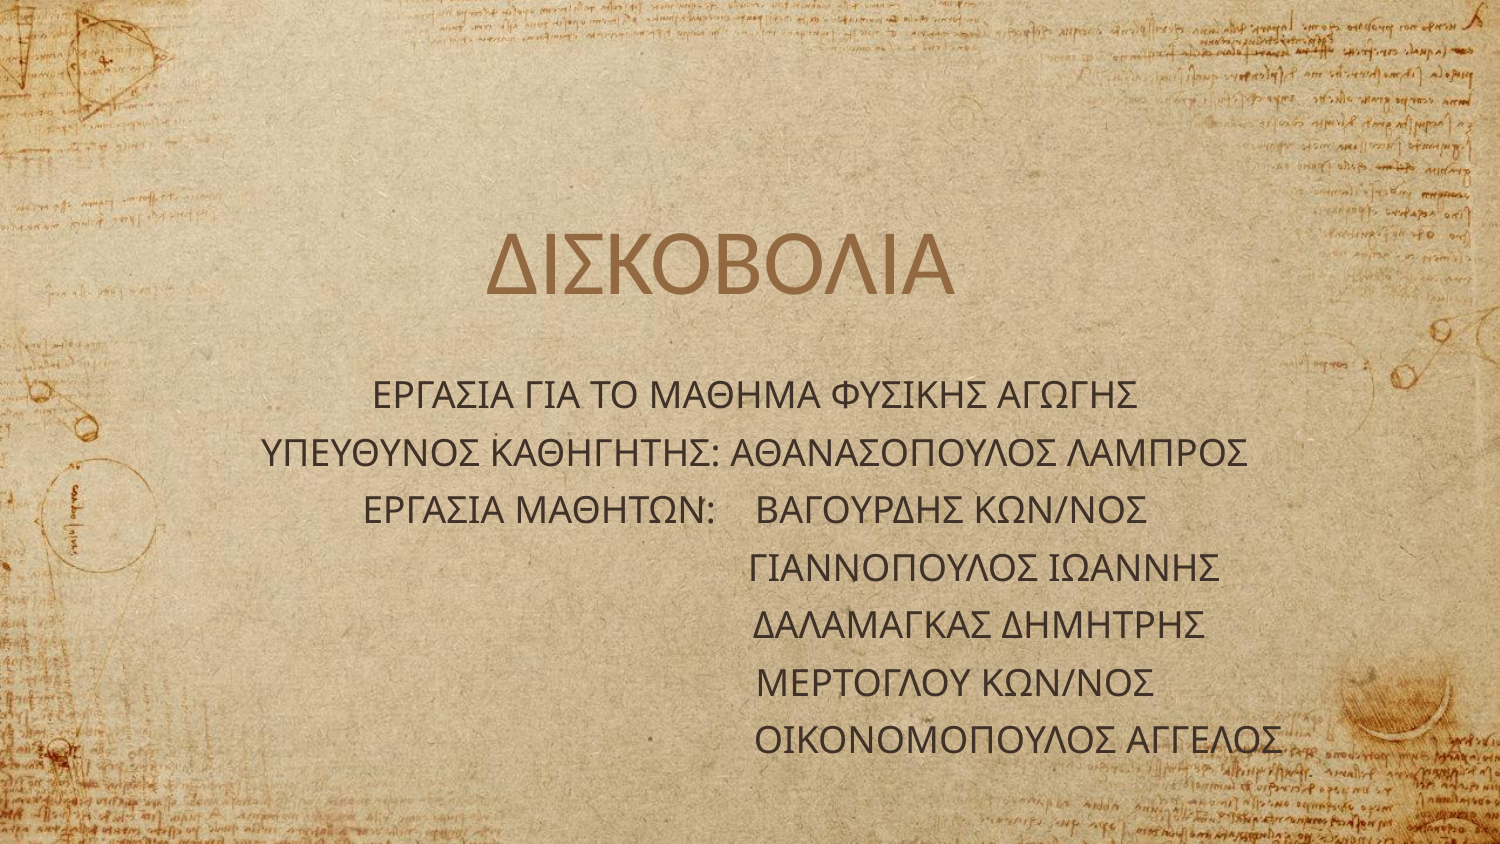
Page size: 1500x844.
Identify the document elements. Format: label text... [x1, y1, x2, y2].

subtitle ΕΡΓΑΣΙΑ ΓΙΑ ΤΟ ΜΑΘΗΜΑ ΦΥΣΙΚΗΣ ΑΓΩΓΗΣ ΥΠΕΥΘΥΝΟΣ ΚΑΘΗΓΗΤΗΣ: ΑΘΑΝΑΣΟΠΟΥΛΟΣ ΛΑΜΠΡΟΣ ΕΡΓΑΣΙΑ ΜΑΘΗΤΩΝ: ΒΑΓΟΥΡΔΗΣ ΚΩΝ/ΝΟΣ ΓΙΑΝΝΟΠΟΥΛΟΣ ΙΩΑΝΝΗΣ ΔΑΛΑΜΑΓΚΑΣ ΔΗΜΗΤΡΗΣ ΜΕΡΤΟΓΛΟΥ ΚΩΝ/ΝΟΣ ΟΙΚΟΝΟΜΟΠΟΥΛΟΣ ΑΓΓΕΛΟΣ [187, 356, 1323, 739]
picture [0, 0, 1500, 844]
title ΔΙΣΚΟΒΟΛΙΑ [187, 138, 1255, 329]
